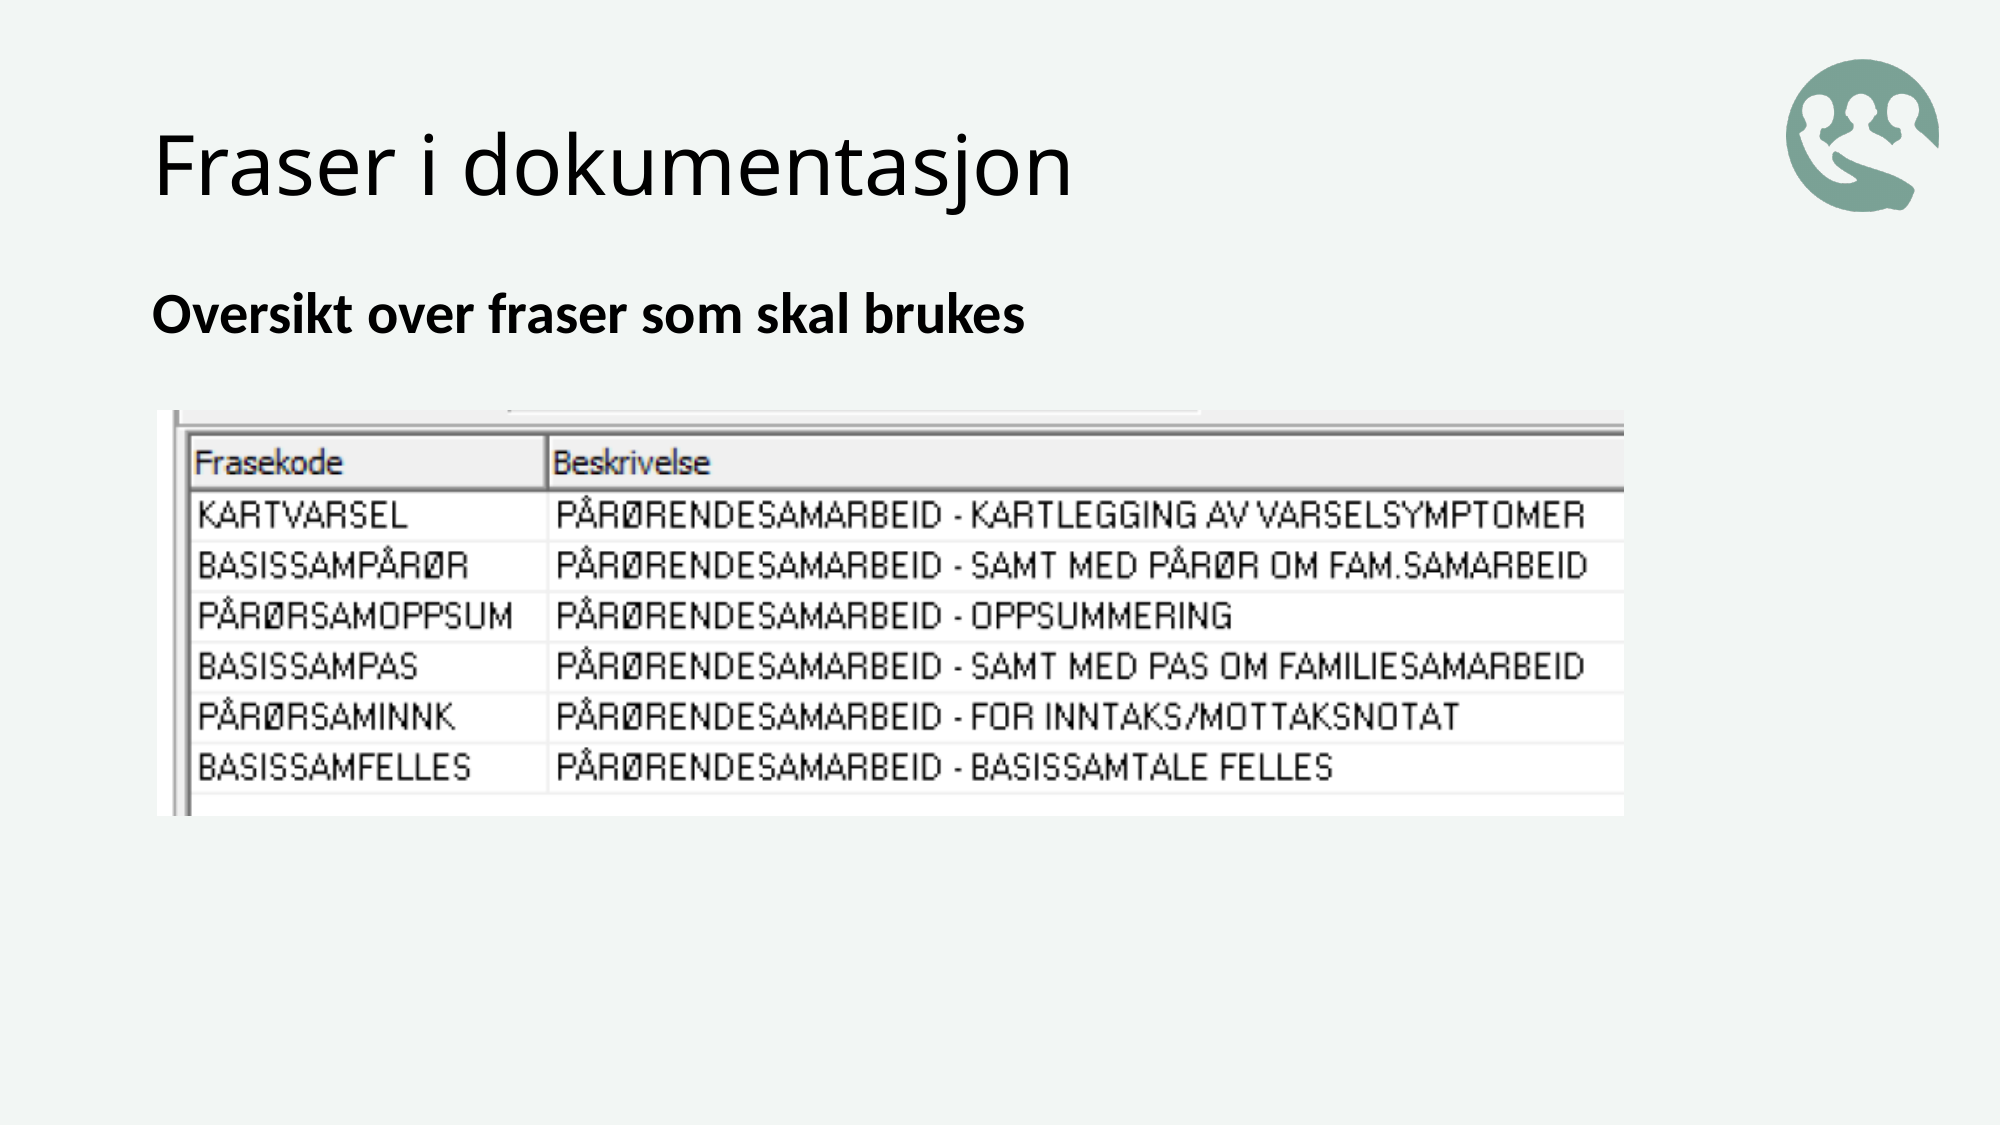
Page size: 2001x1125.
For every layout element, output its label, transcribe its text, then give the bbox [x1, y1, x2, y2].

picture [1786, 59, 1939, 212]
picture [157, 410, 1624, 816]
list Oversikt over fraser som skal brukes [137, 275, 1043, 411]
title Fraser i dokumentasjon [137, 59, 1863, 278]
